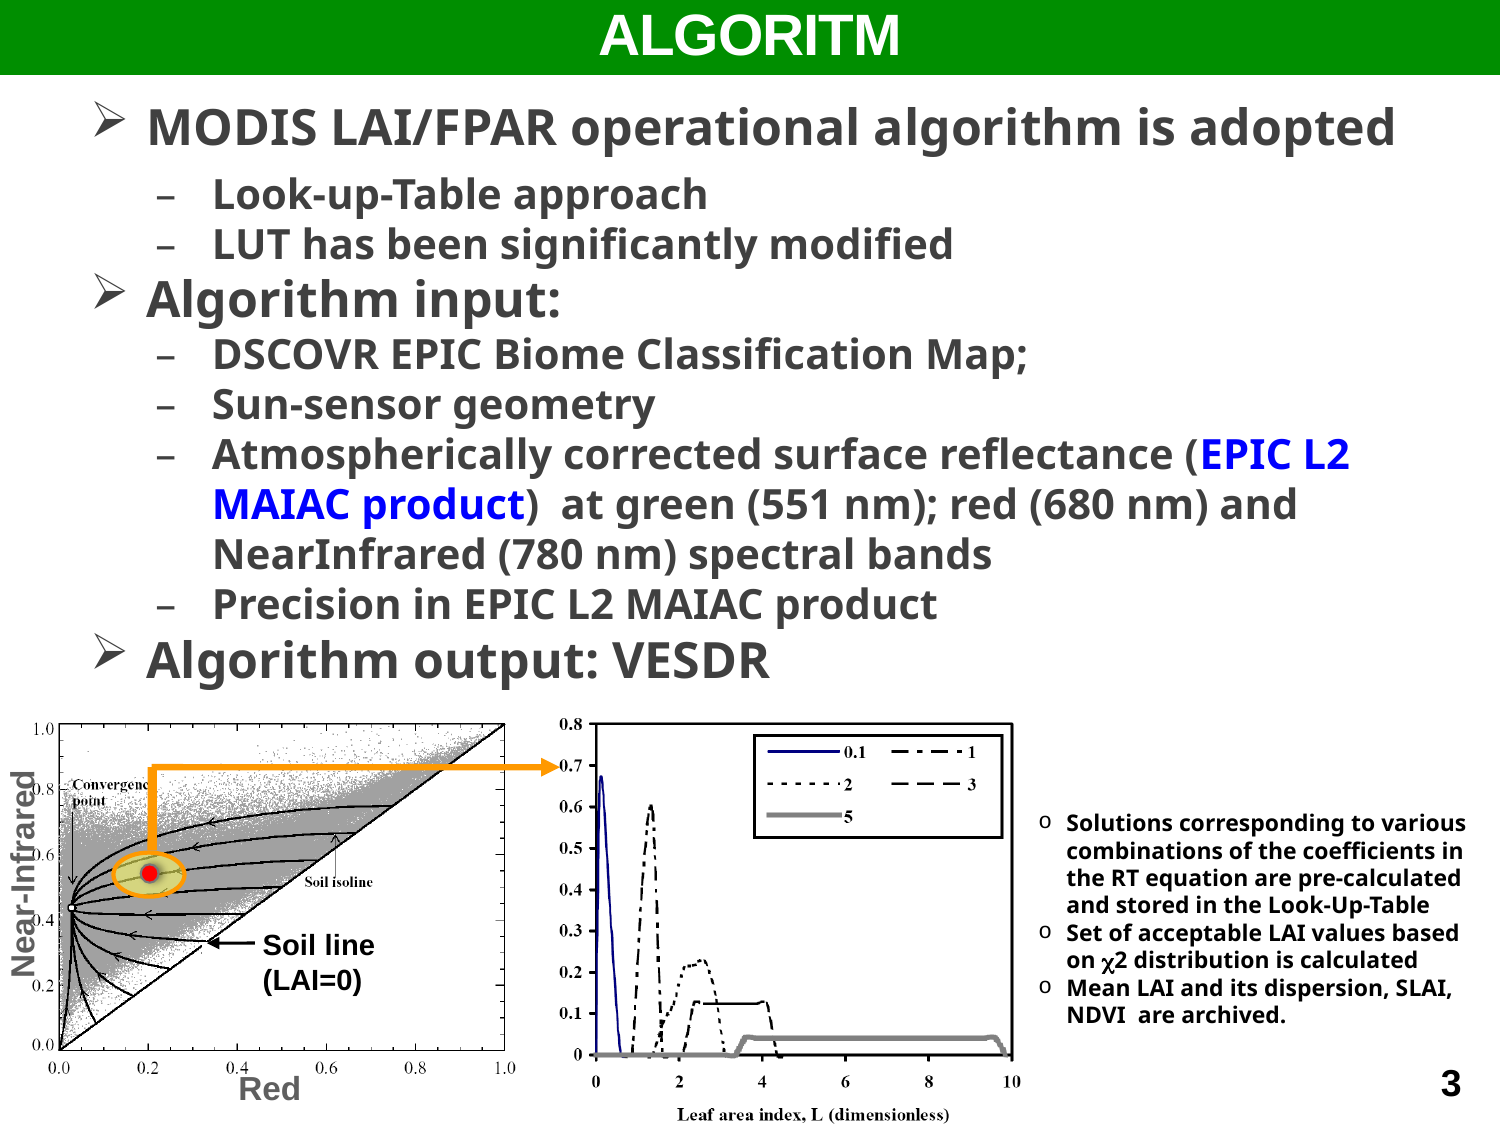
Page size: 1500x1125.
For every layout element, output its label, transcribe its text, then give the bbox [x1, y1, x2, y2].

slide_number 3 [1260, 1051, 1477, 1112]
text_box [0, 702, 561, 1112]
title ALGORITM [0, 0, 1500, 75]
text_box MODIS LAI/FPAR operational algorithm is adopted Look-up-Table approach LUT has been significantly modified Algorithm input: DSCOVR EPIC Biome Classification Map; Sun-sensor geometry Atmospherically corrected surface reflectance (EPIC L2 MAIAC product) at green (551 nm); red (680 nm) and NearInfrared (780 nm) spectral bands Precision in EPIC L2 MAIAC product Algorithm output: VESDR [79, 90, 1451, 694]
text_box Solutions corresponding to various combinations of the coefficients in the RT equation are pre-calculated and stored in the Look-Up-Table Set of acceptable LAI values based on 2 distribution is calculated Mean LAI and its dispersion, SLAI, NDVI are archived. [1038, 808, 1481, 1029]
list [508, 710, 1023, 1125]
